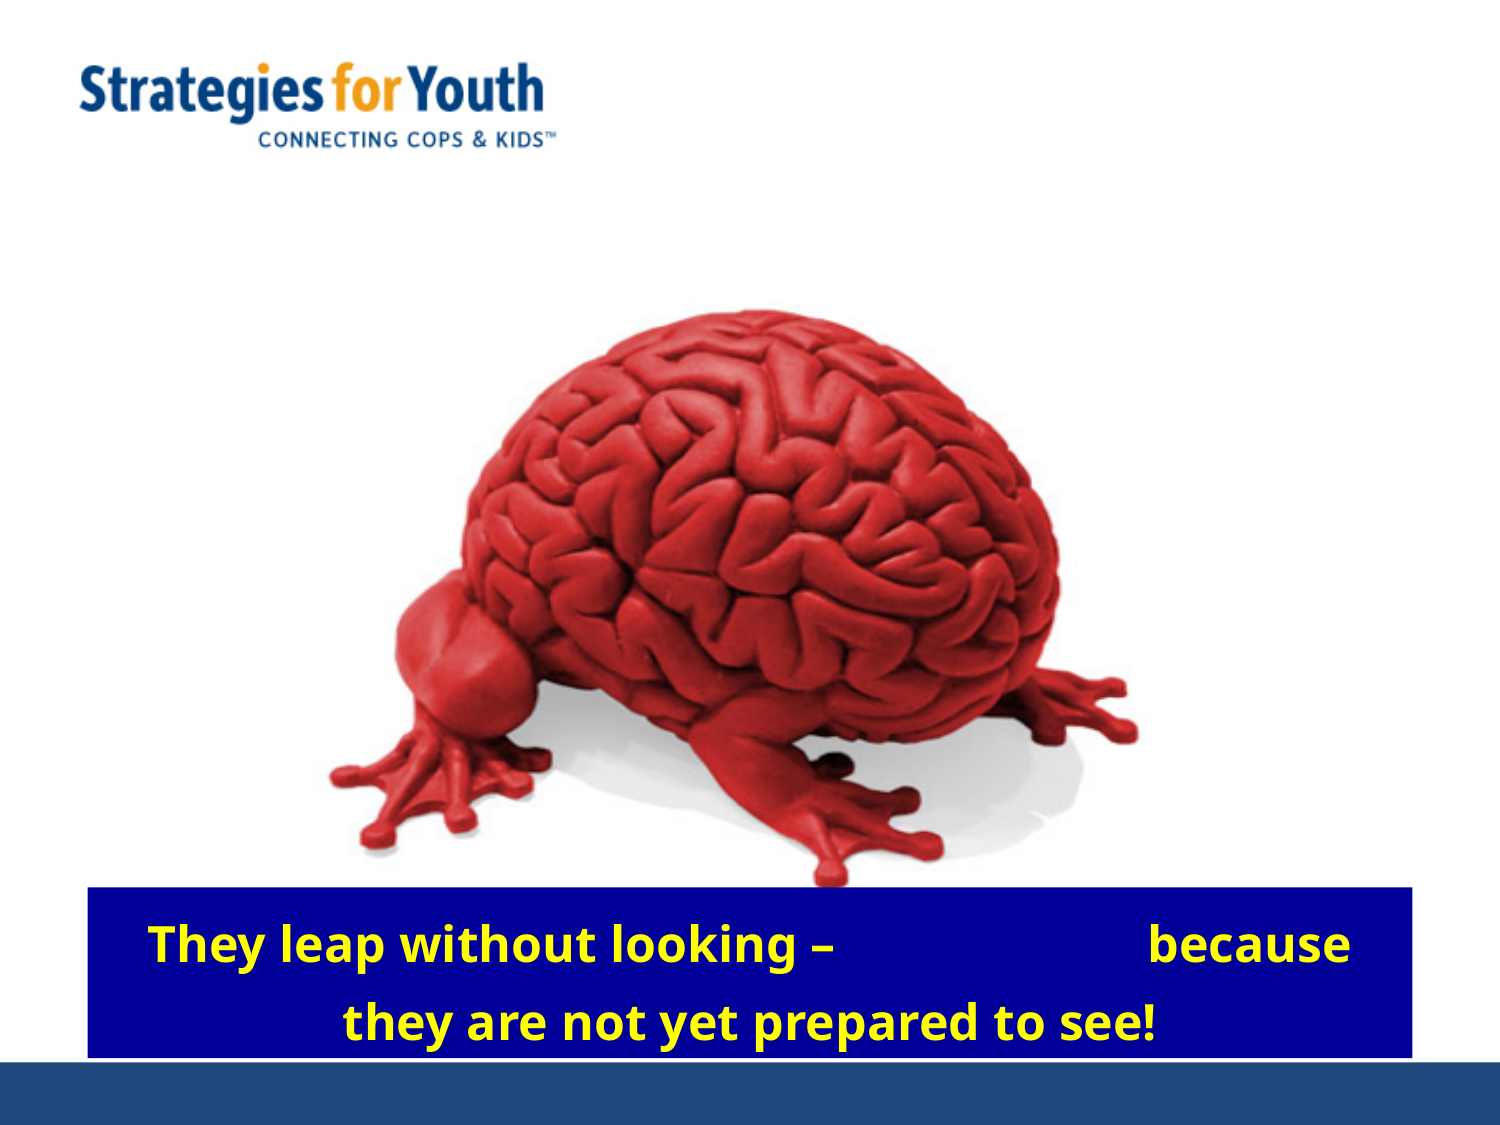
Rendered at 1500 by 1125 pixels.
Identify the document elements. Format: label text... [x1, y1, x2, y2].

picture [75, 59, 563, 150]
text_box They leap without looking – because they are not yet prepared to see! [87, 887, 1413, 1059]
picture [249, 187, 1226, 970]
